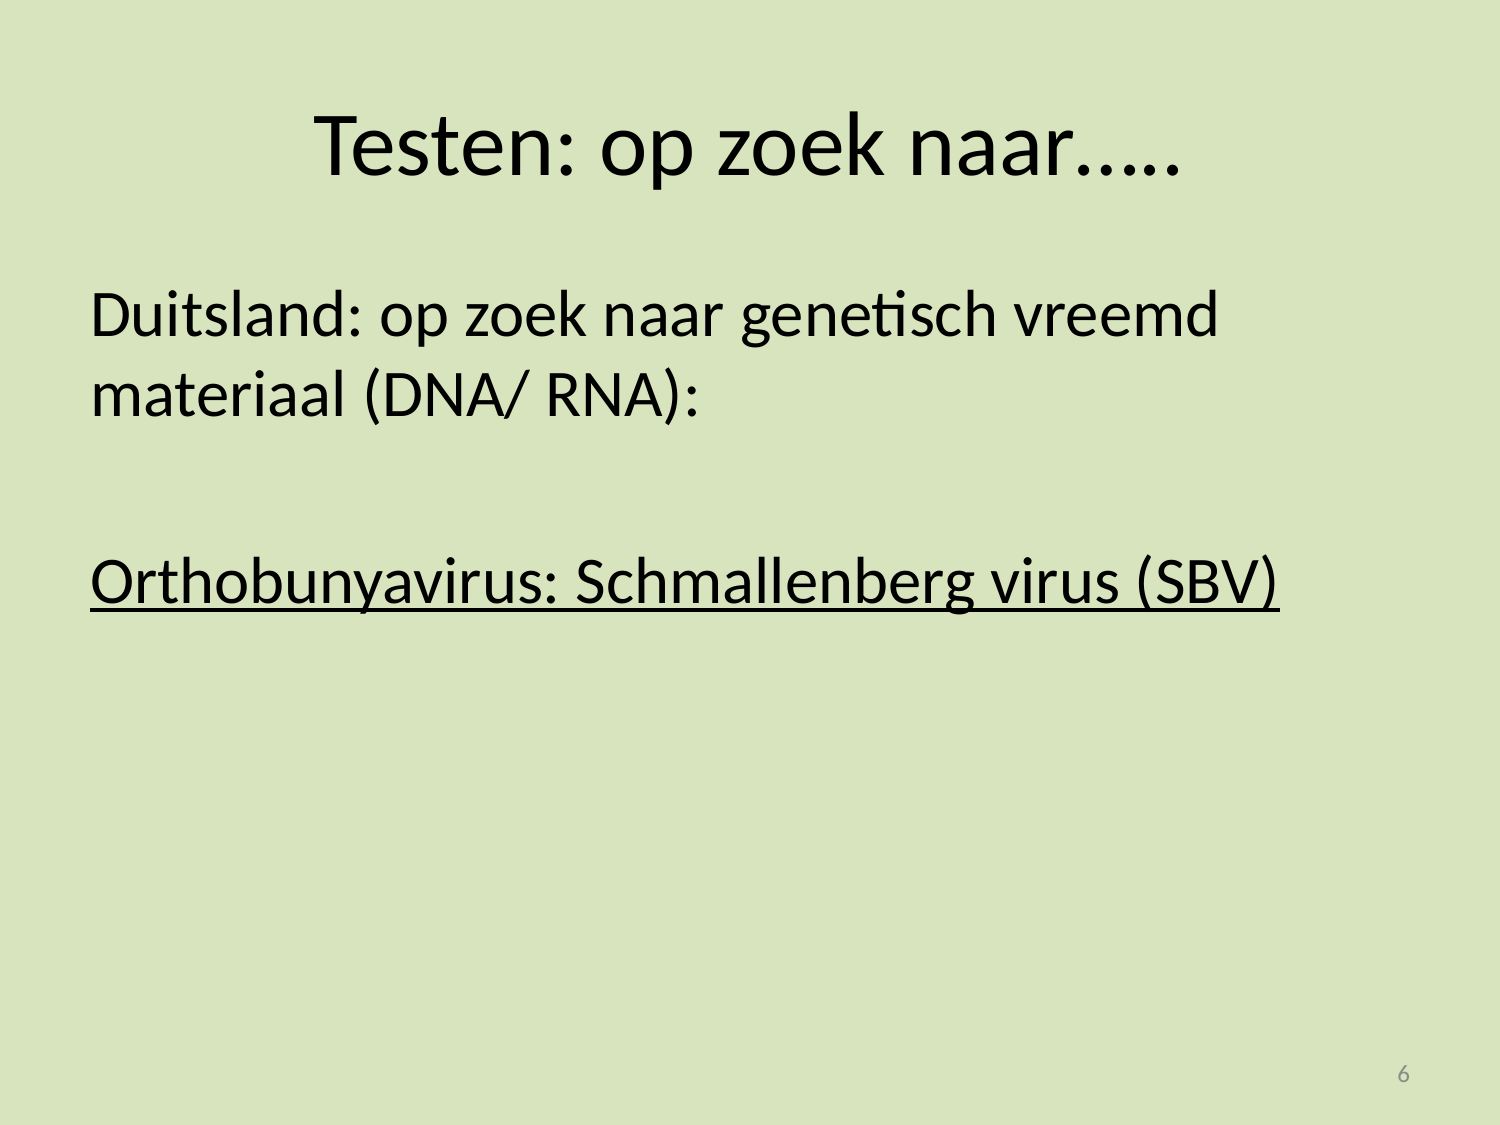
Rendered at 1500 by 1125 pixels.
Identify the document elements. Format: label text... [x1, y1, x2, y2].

title Testen: op zoek naar….. [75, 45, 1425, 233]
slide_number 6 [1074, 1042, 1425, 1103]
list Duitsland: op zoek naar genetisch vreemd materiaal (DNA/ RNA): Orthobunyavirus: Schmallenberg virus (SBV) [75, 262, 1425, 1005]
